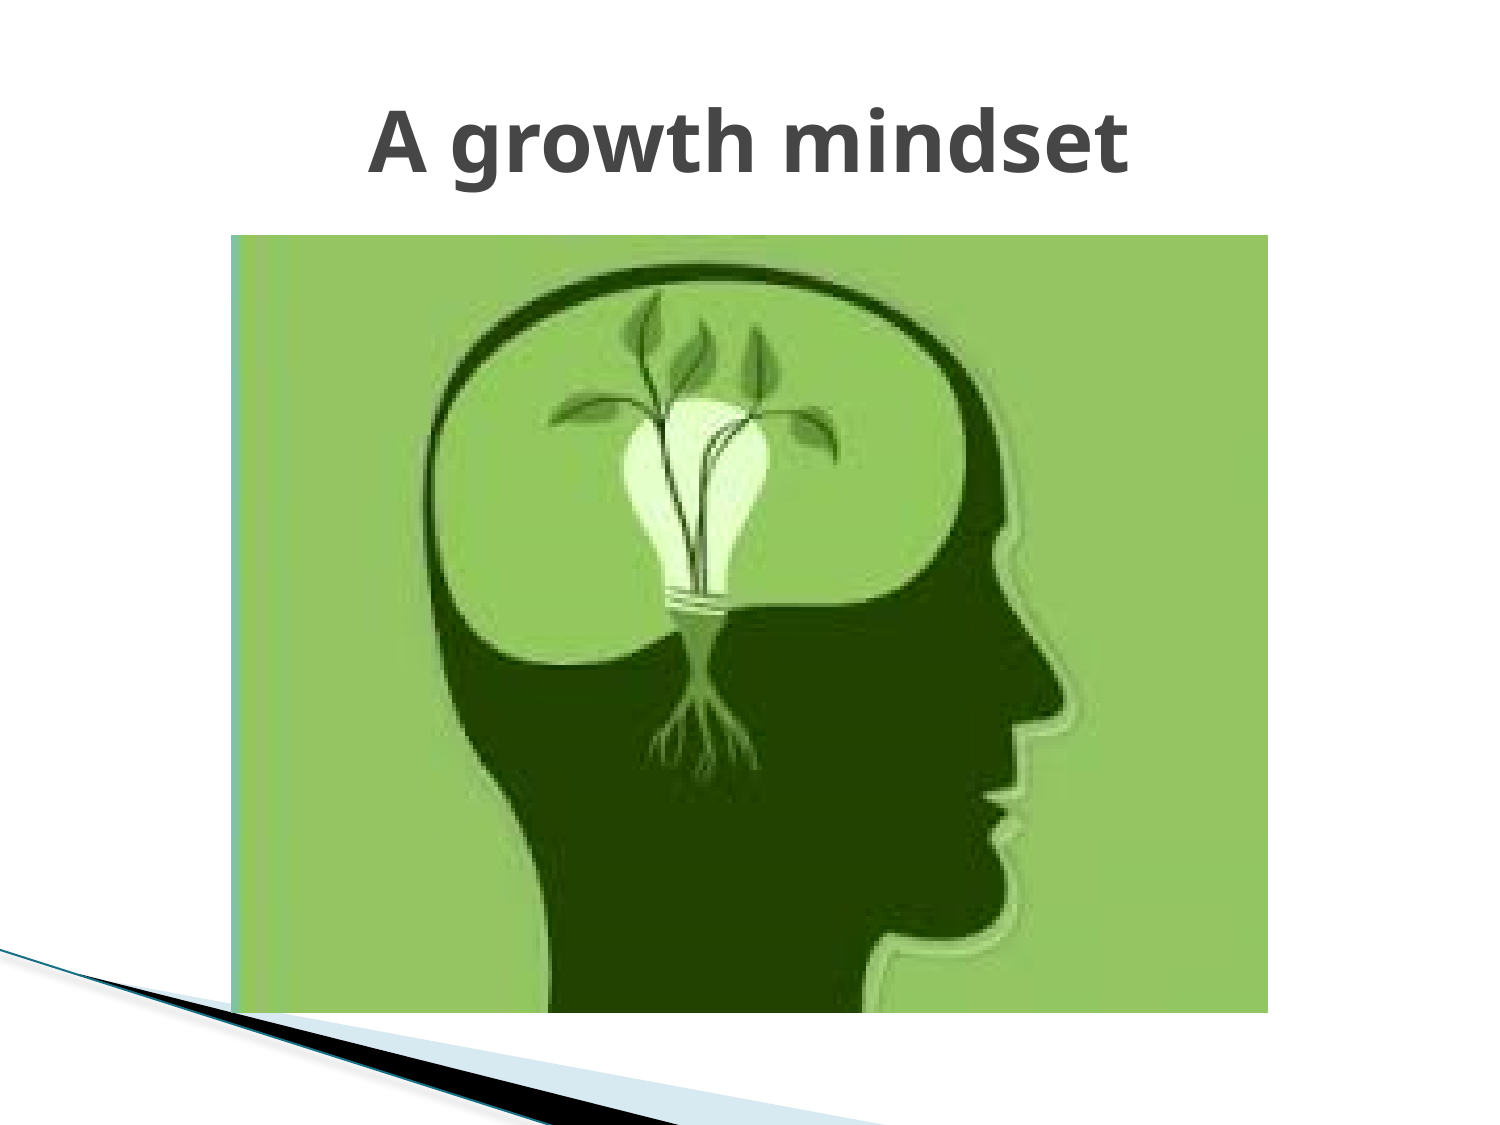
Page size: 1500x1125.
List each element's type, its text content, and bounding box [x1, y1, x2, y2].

title A growth mindset [75, 45, 1425, 233]
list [231, 235, 1269, 1013]
